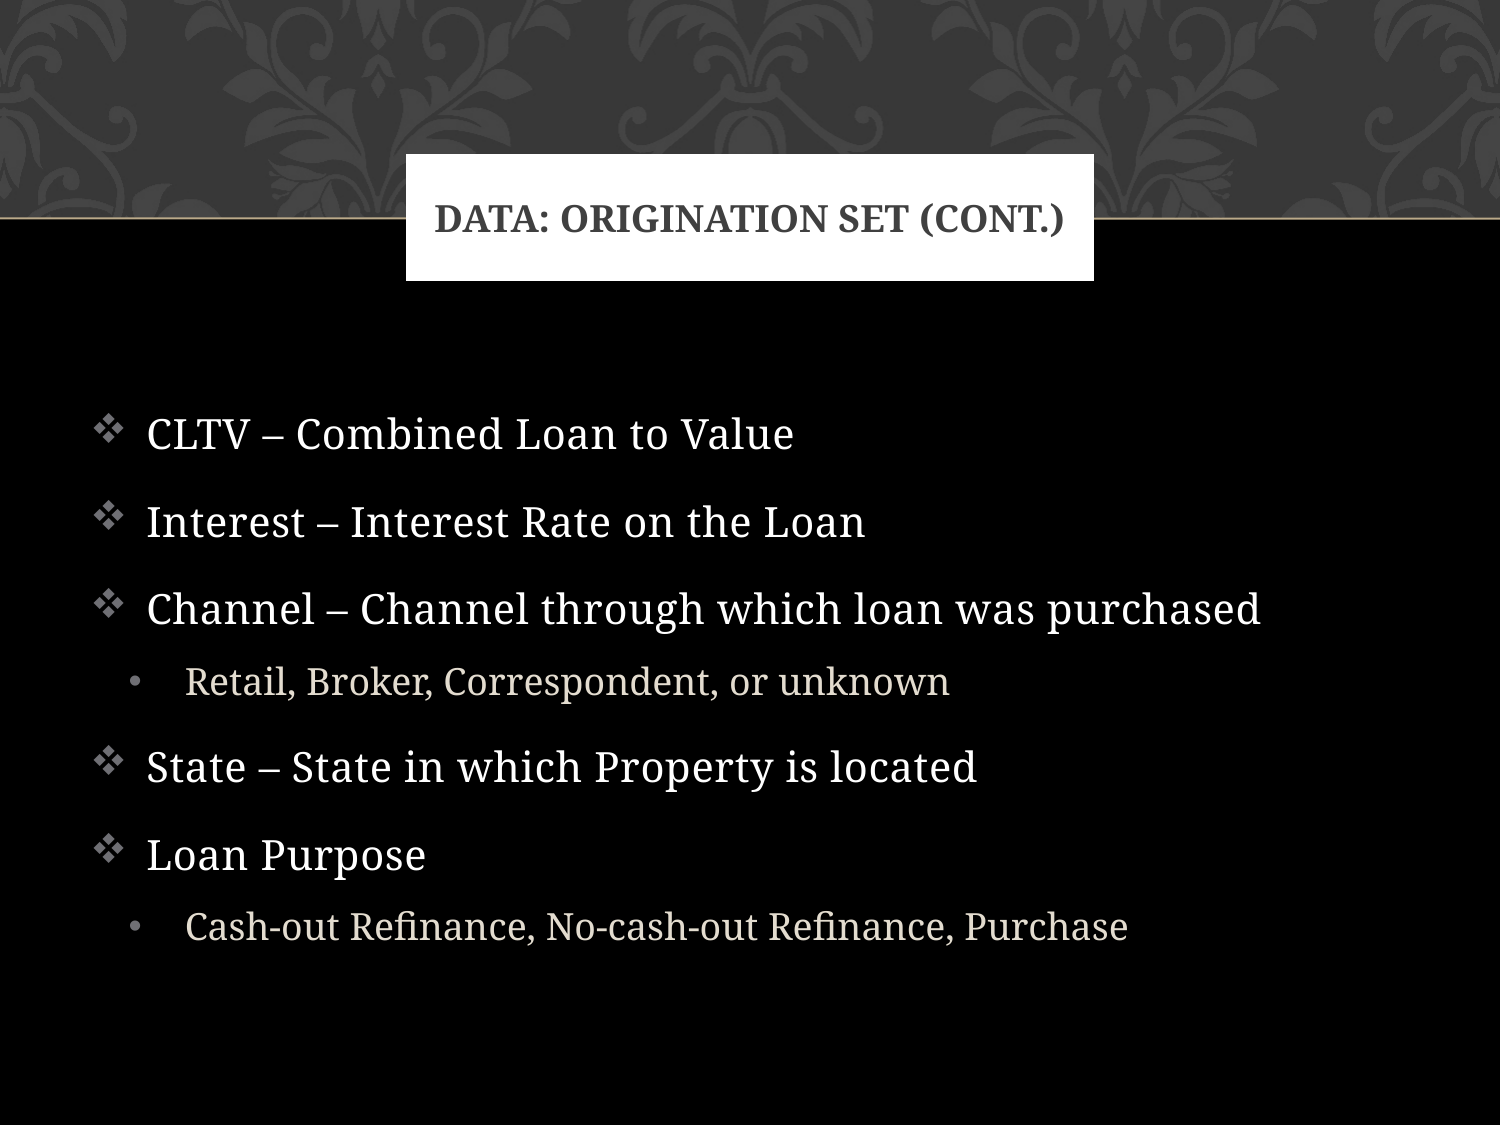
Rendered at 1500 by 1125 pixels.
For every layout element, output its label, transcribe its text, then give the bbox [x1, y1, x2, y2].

list CLTV – Combined Loan to Value Interest – Interest Rate on the Loan Channel – Channel through which loan was purchased Retail, Broker, Correspondent, or unknown State – State in which Property is located Loan Purpose Cash-out Refinance, No-cash-out Refinance, Purchase [75, 331, 1425, 1000]
title Data: Origination Set (Cont.) [406, 154, 1094, 281]
